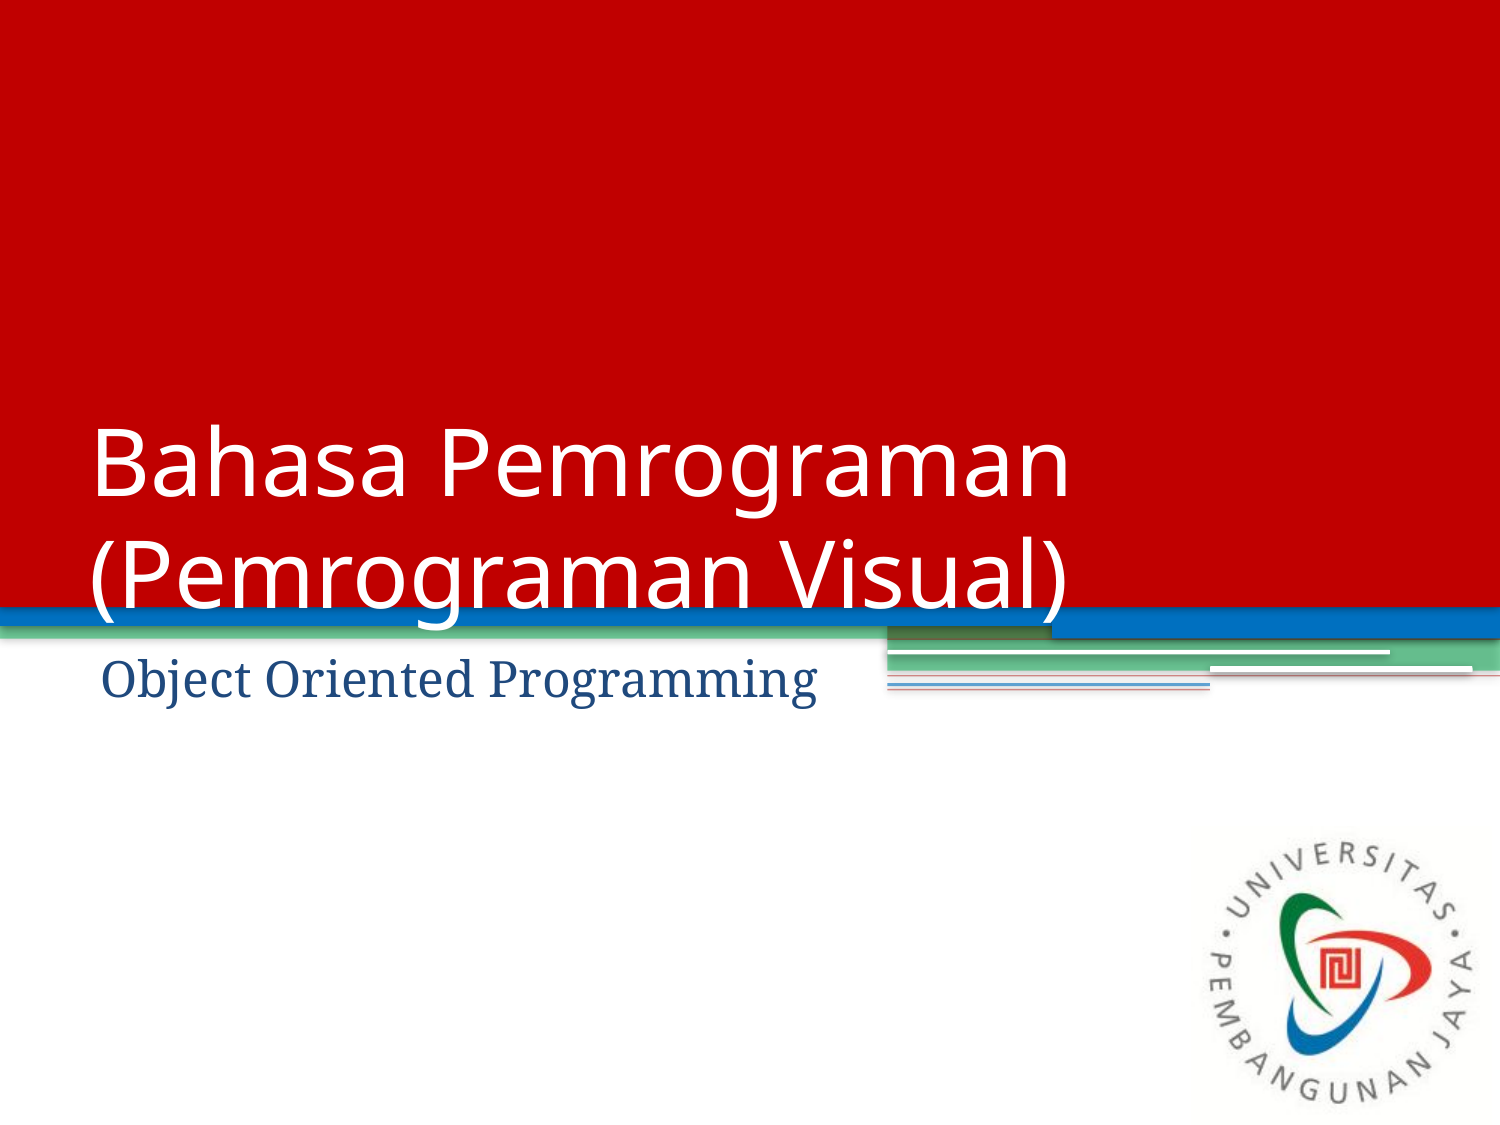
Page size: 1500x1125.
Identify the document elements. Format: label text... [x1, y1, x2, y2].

subtitle Object Oriented Programming [75, 639, 888, 928]
title Bahasa Pemrograman (Pemrograman Visual) [75, 394, 1463, 636]
picture [1191, 826, 1492, 1125]
